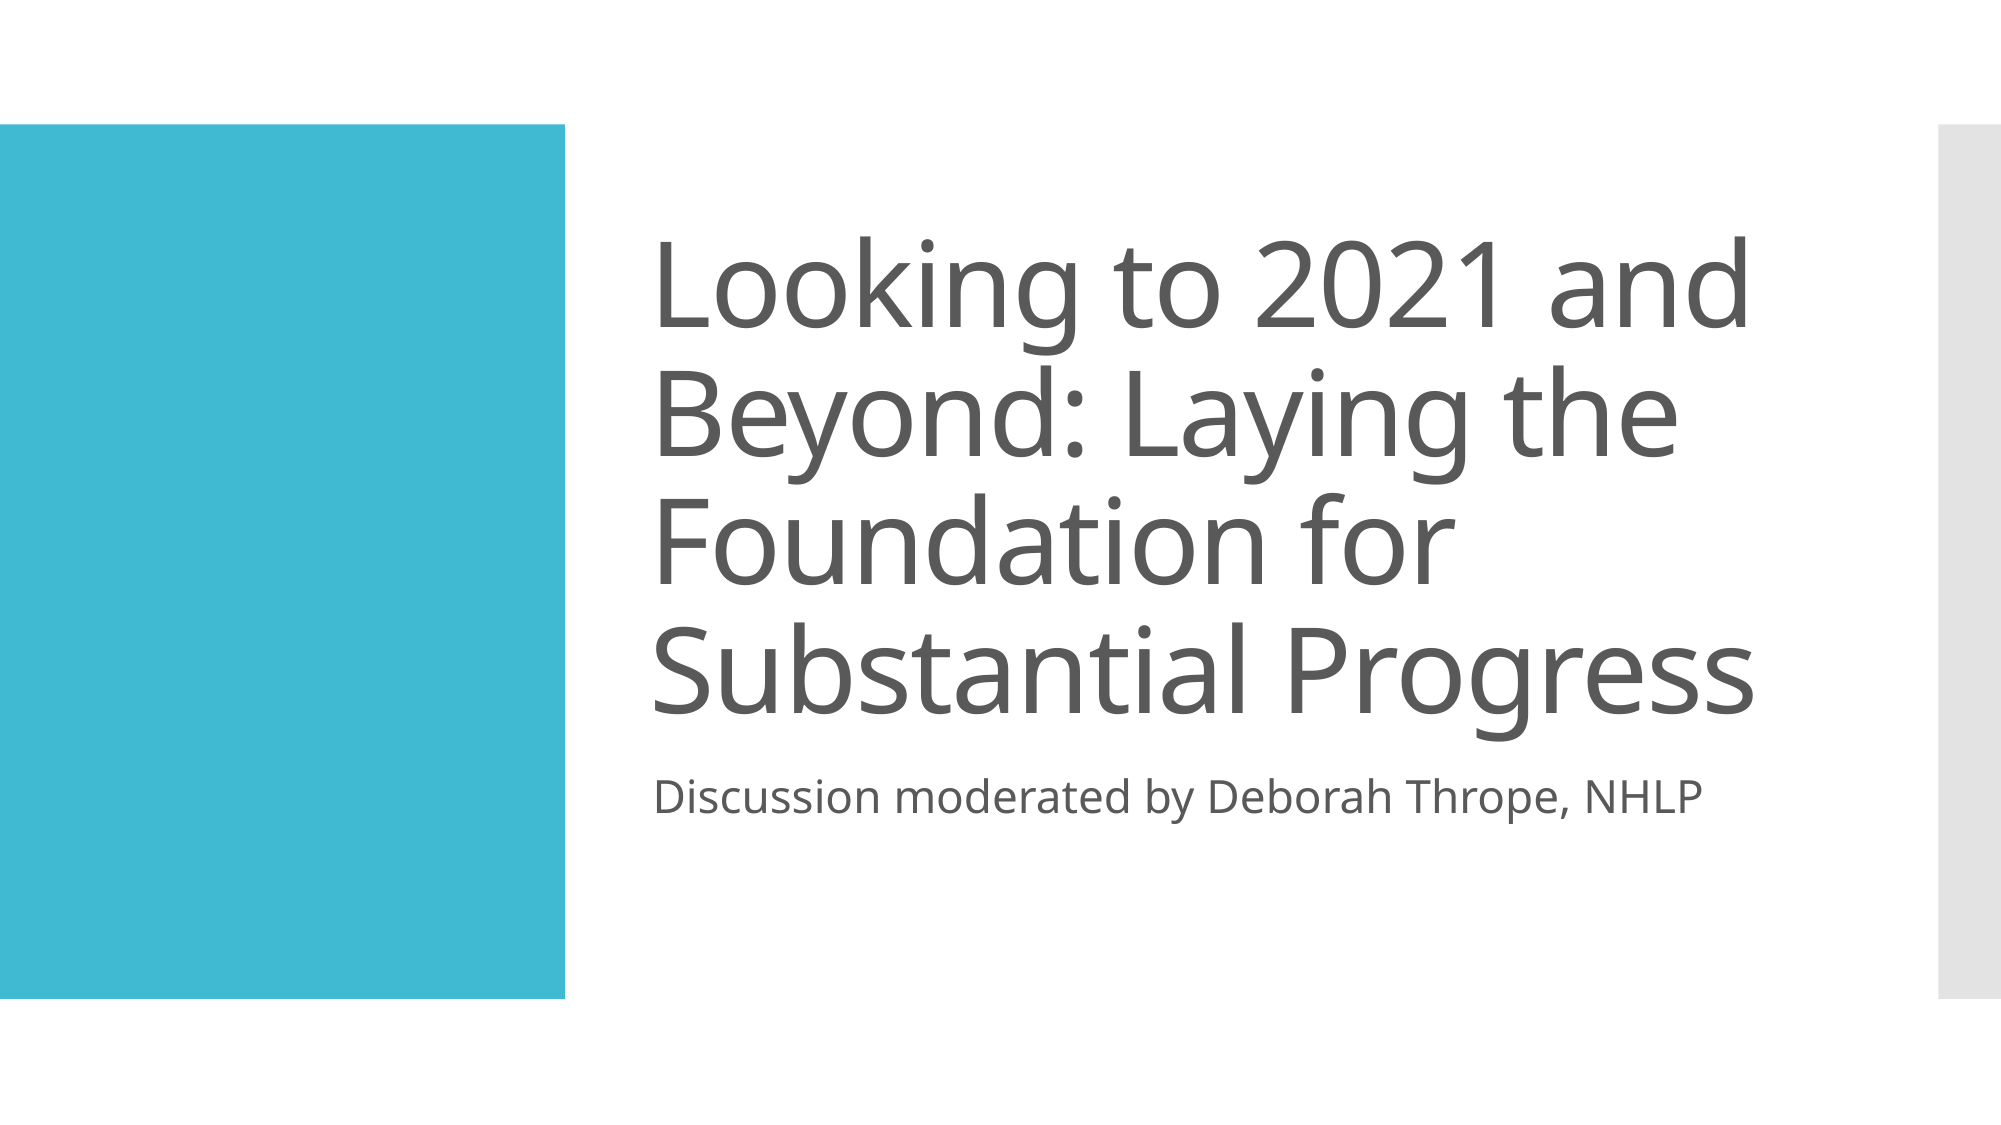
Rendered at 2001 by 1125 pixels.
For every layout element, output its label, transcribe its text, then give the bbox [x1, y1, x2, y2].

list Discussion moderated by Deborah Thrope, NHLP [637, 766, 1838, 917]
title Looking to 2021 and Beyond: Laying the Foundation for Substantial Progress [634, 213, 1835, 747]
